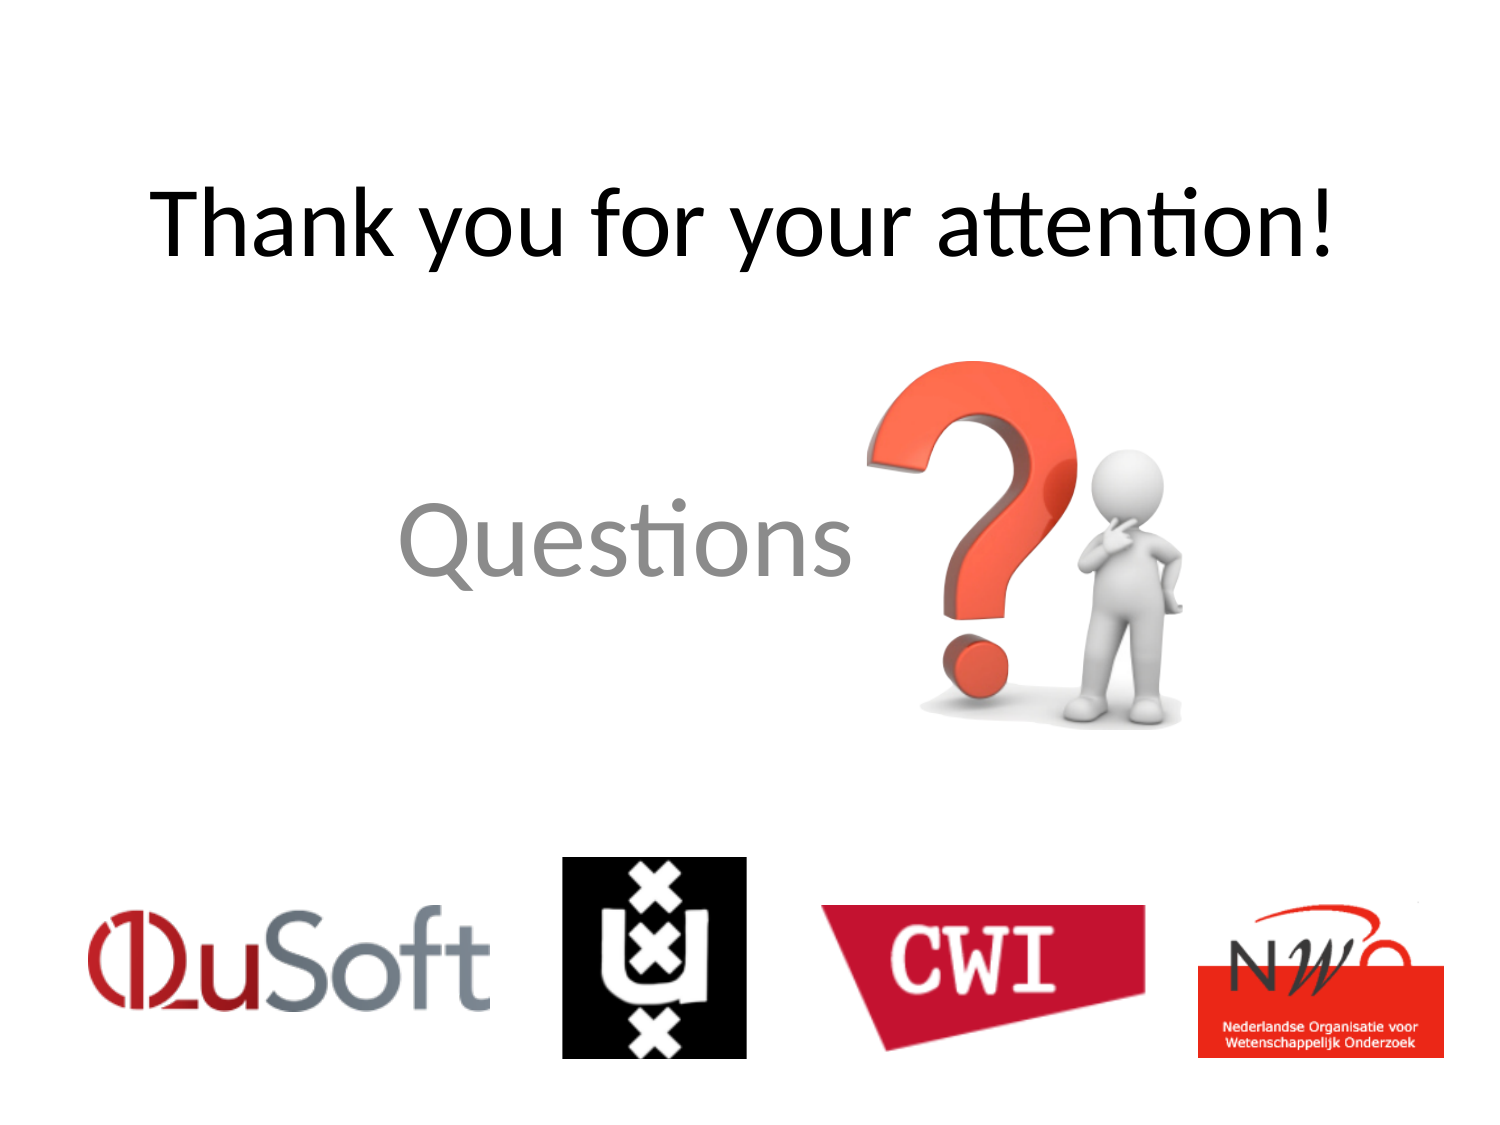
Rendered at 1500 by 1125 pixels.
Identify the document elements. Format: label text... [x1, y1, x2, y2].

picture [866, 361, 1183, 730]
title Thank you for your attention! [76, 149, 1413, 338]
picture [820, 904, 1147, 1052]
subtitle Questions [100, 456, 861, 574]
picture [560, 857, 747, 1059]
picture [88, 904, 491, 1012]
picture [1198, 869, 1444, 1059]
